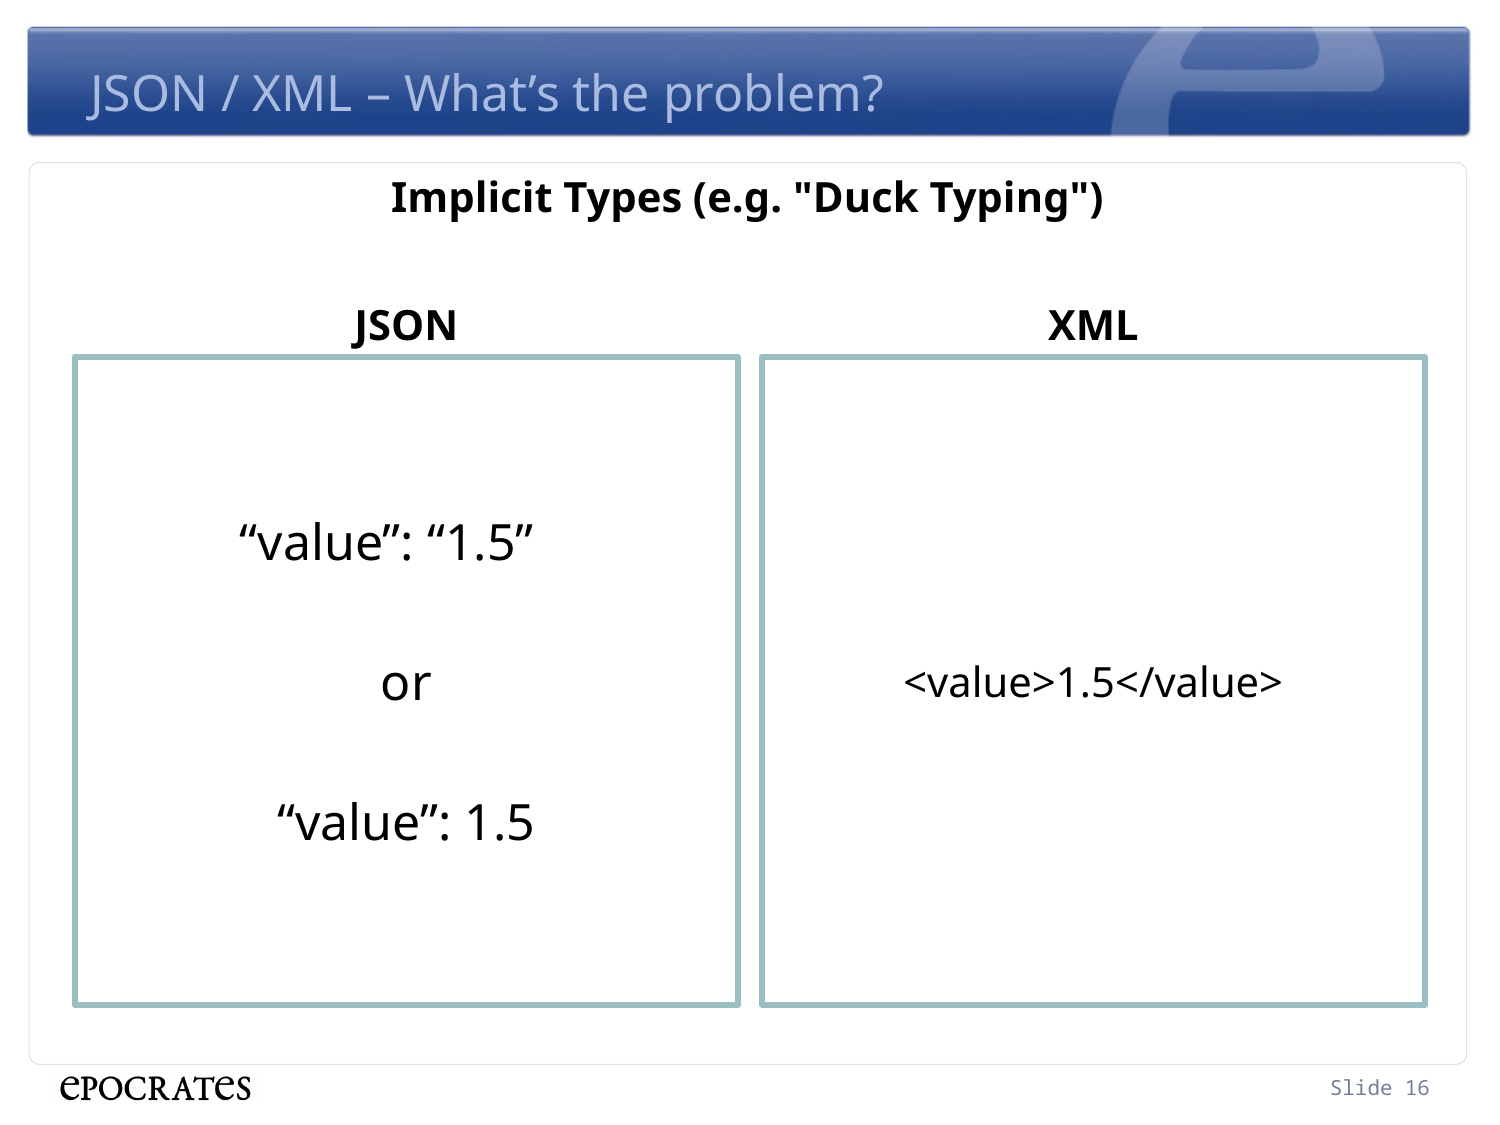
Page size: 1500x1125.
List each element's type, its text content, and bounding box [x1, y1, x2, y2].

picture [52, 1070, 259, 1106]
list <value>1.5</value> [761, 356, 1425, 1005]
title JSON / XML – What’s the problem? [75, 45, 1425, 138]
list JSON [75, 251, 738, 356]
picture [0, 0, 1500, 164]
text_box Implicit Types (e.g. "Duck Typing") [376, 163, 1120, 229]
list XML [761, 251, 1425, 356]
list “value”: “1.5” or “value”: 1.5 [75, 356, 738, 1005]
slide_number Slide 16 [1262, 1066, 1431, 1117]
